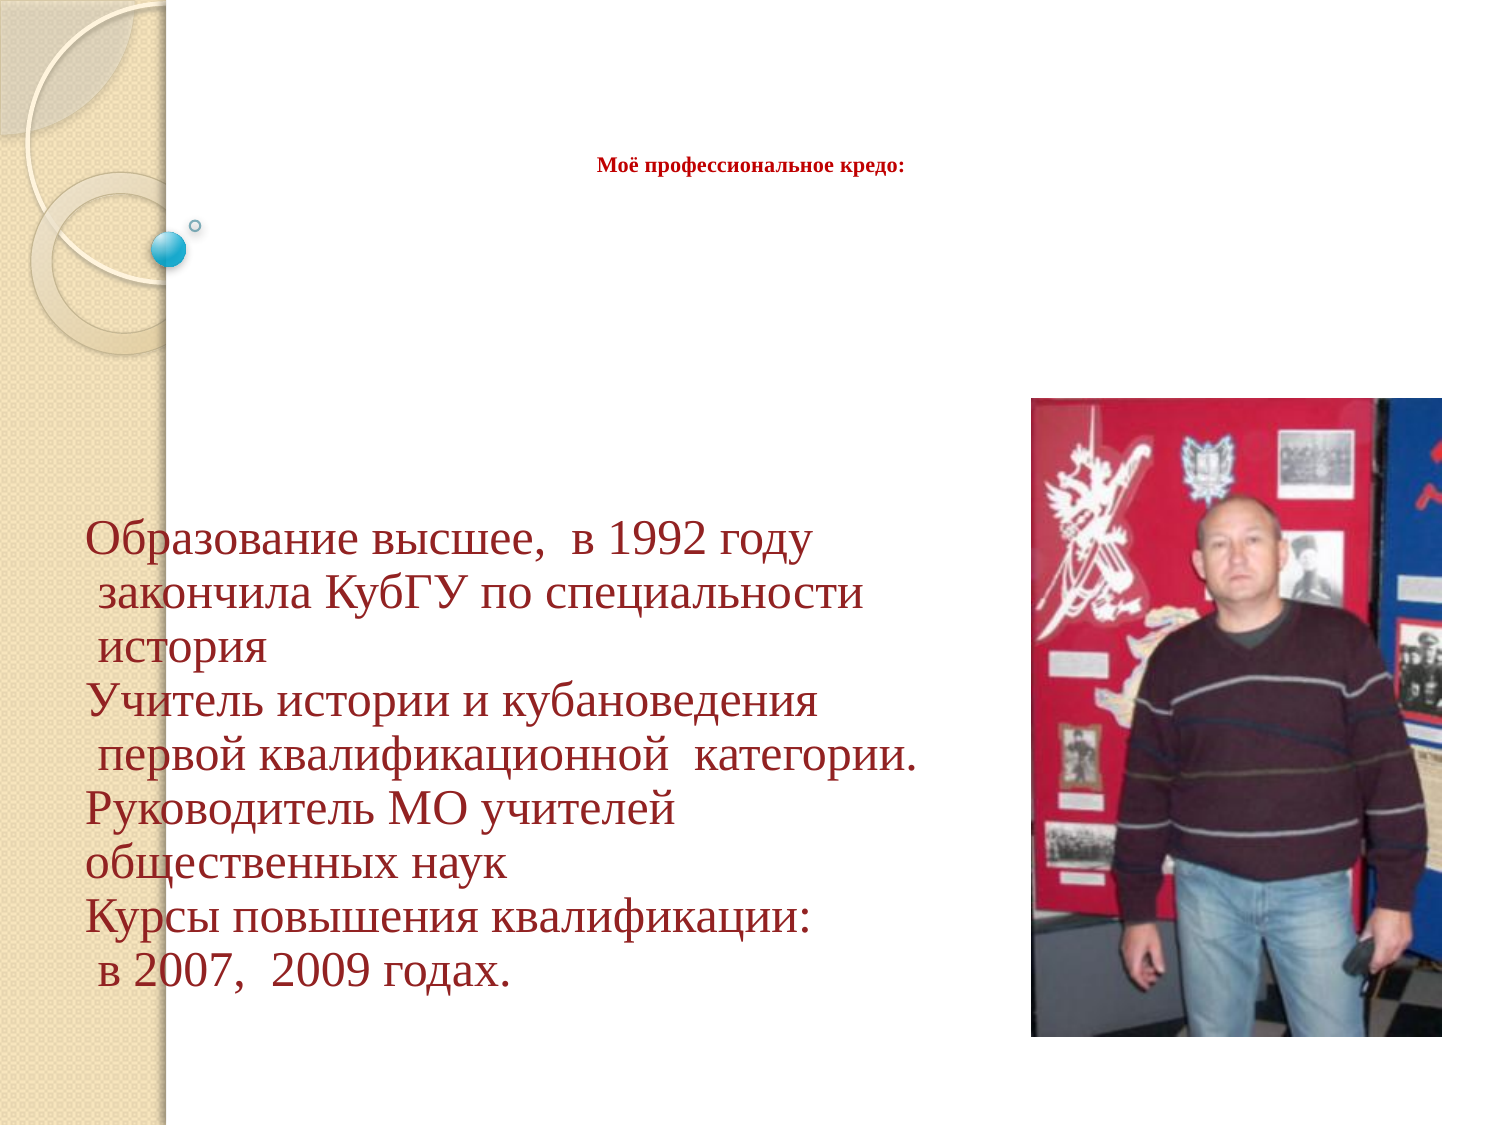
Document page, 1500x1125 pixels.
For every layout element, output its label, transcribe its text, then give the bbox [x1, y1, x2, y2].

text_box Образование высшее, в 1992 году закончила КубГУ по специальности история Учитель истории и кубановедения первой квалификационной категории. Руководитель МО учителей общественных наук Курсы повышения квалификации: в 2007, 2009 годах. [70, 503, 985, 1005]
picture [1031, 398, 1442, 1037]
title Моё профессиональное кредо: [105, 58, 1381, 211]
